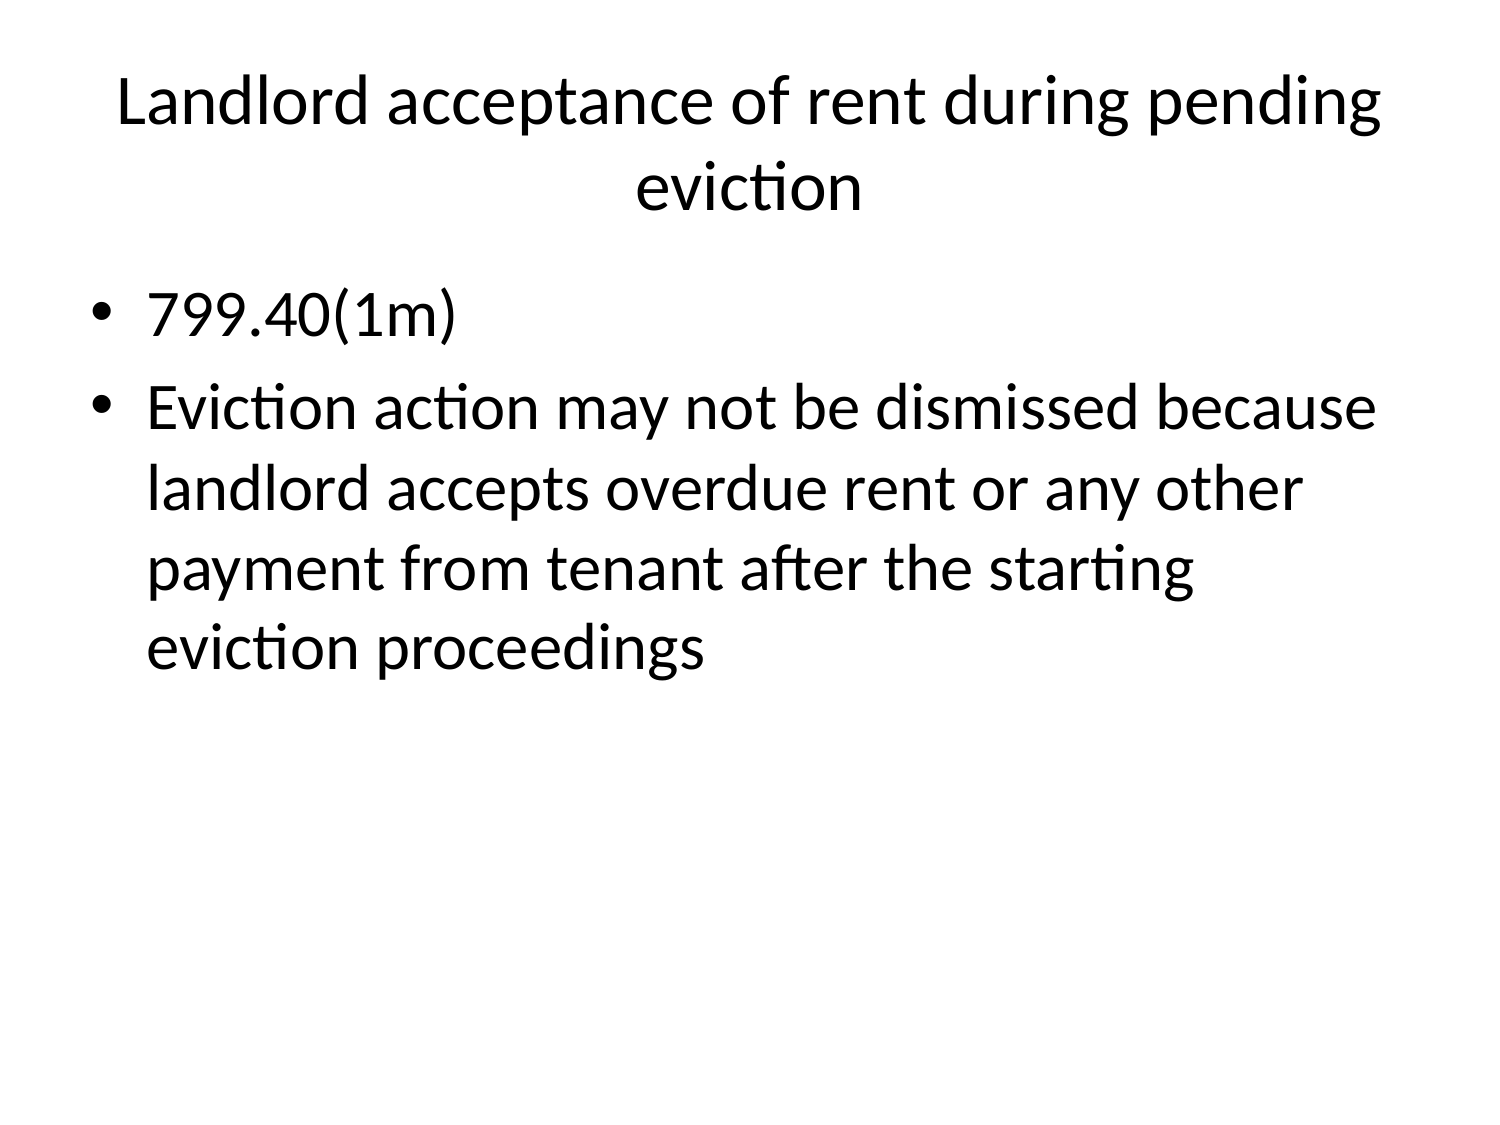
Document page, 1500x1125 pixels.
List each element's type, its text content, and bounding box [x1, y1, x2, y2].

title Landlord acceptance of rent during pending eviction [75, 45, 1425, 233]
list 799.40(1m) Eviction action may not be dismissed because landlord accepts overdue rent or any other payment from tenant after the starting eviction proceedings [75, 262, 1425, 1005]
